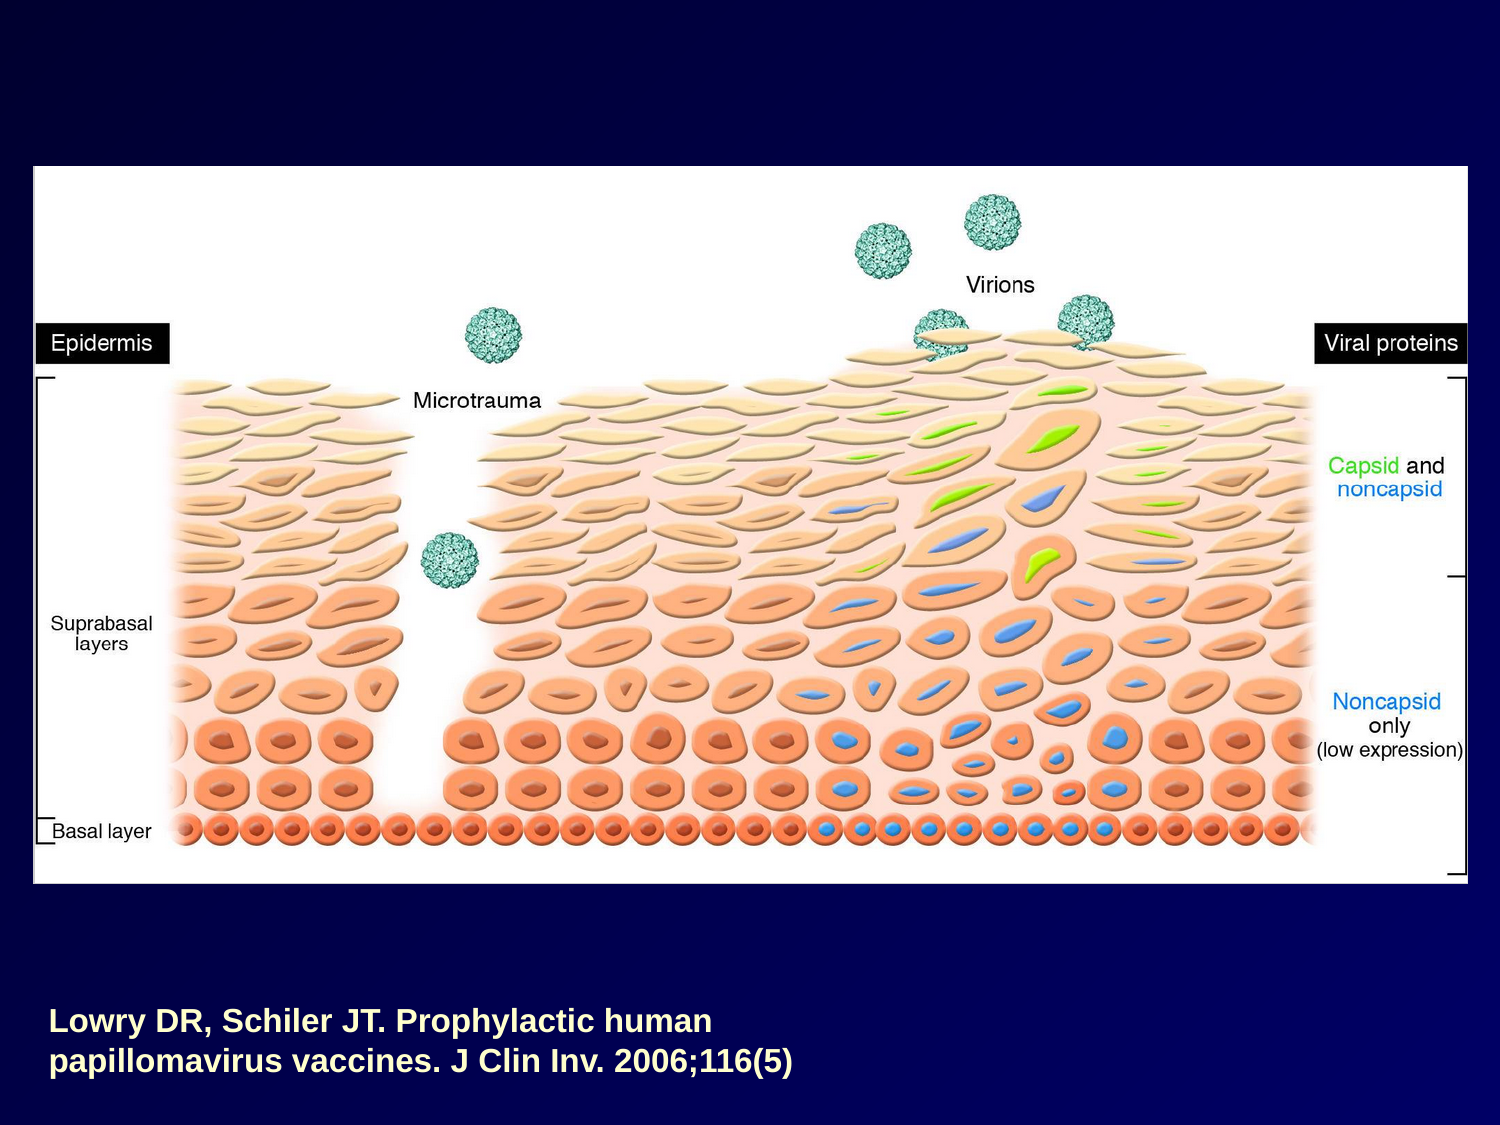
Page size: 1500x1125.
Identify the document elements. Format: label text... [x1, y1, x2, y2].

text_box Lowry DR, Schiler JT. Prophylactic human papillomavirus vaccines. J Clin Inv. 2006;116(5) [33, 991, 972, 1087]
picture [33, 166, 1469, 885]
